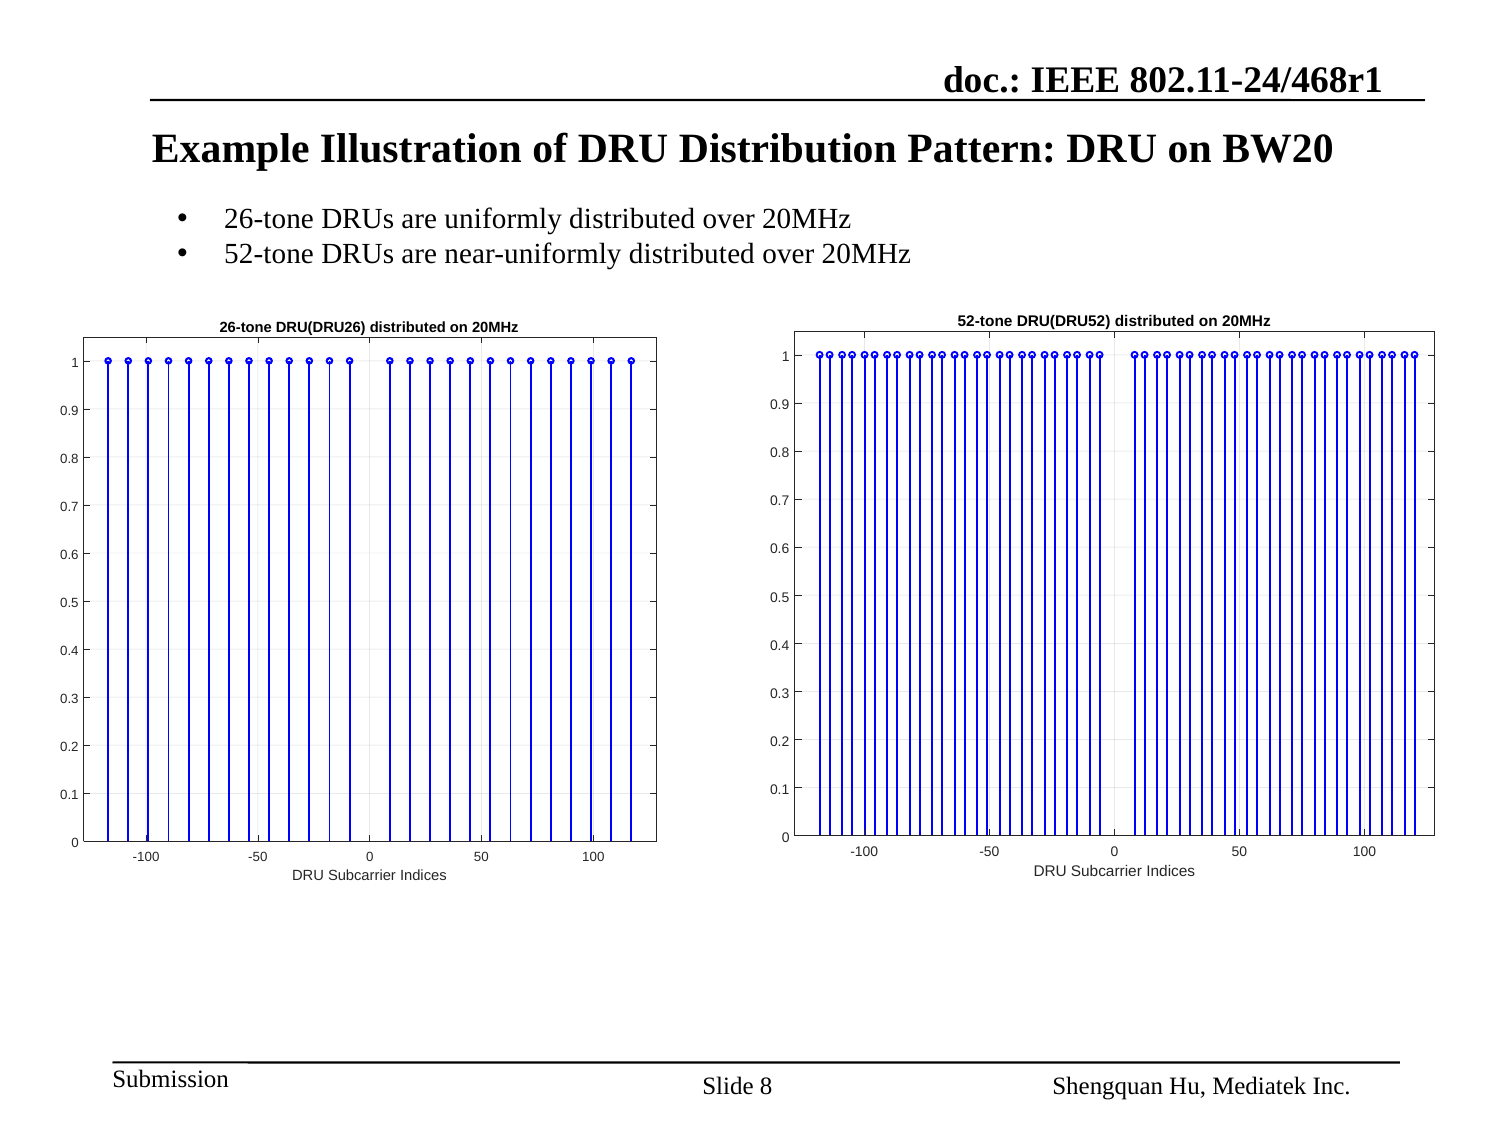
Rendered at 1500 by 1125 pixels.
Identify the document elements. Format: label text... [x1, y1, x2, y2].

text_box Shengquan Hu, Mediatek Inc. [1037, 1062, 1402, 1088]
text_box Slide 8 [687, 1062, 813, 1100]
picture [0, 284, 1500, 909]
title Example Illustration of DRU Distribution Pattern: DRU on BW20 [68, 120, 1418, 173]
text_box 26-tone DRUs are uniformly distributed over 20MHz 52-tone DRUs are near-uniformly distributed over 20MHz [162, 192, 1243, 277]
